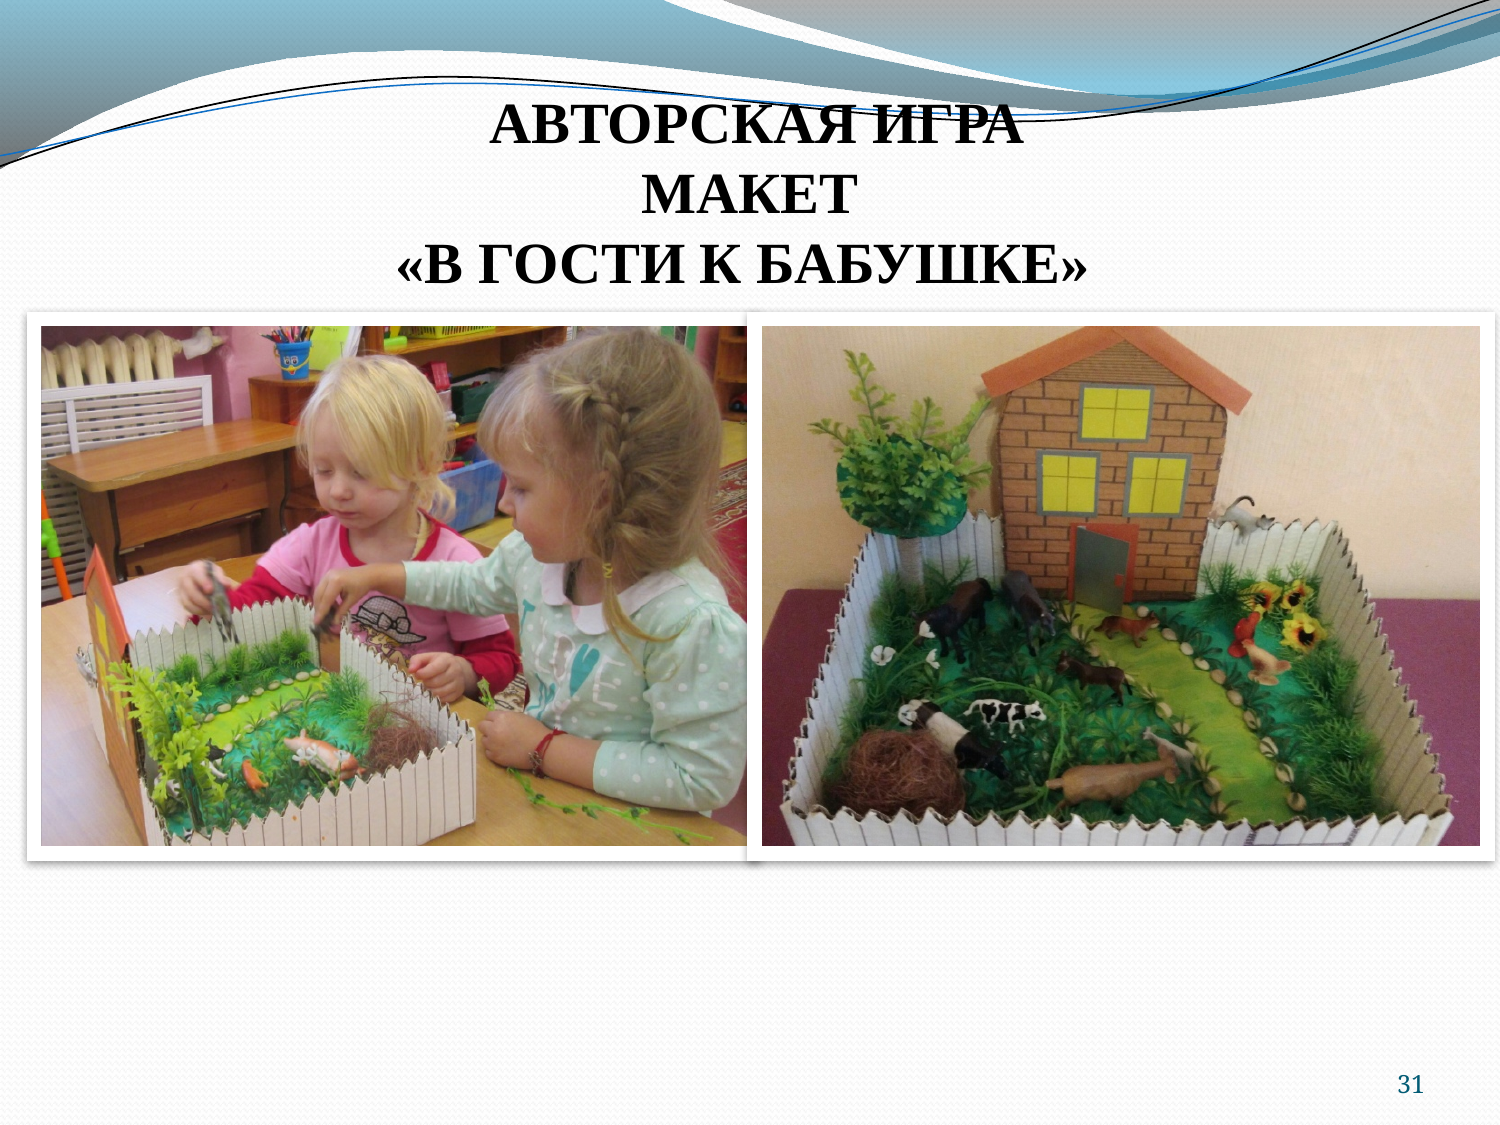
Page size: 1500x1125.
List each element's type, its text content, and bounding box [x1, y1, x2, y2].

slide_number 31 [1299, 1042, 1425, 1103]
text_box АВТОРСКАЯ ИГРА МАКЕТ «В ГОСТИ К БАБУШКЕ» [76, 78, 1424, 303]
picture [761, 326, 1481, 847]
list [41, 326, 748, 847]
